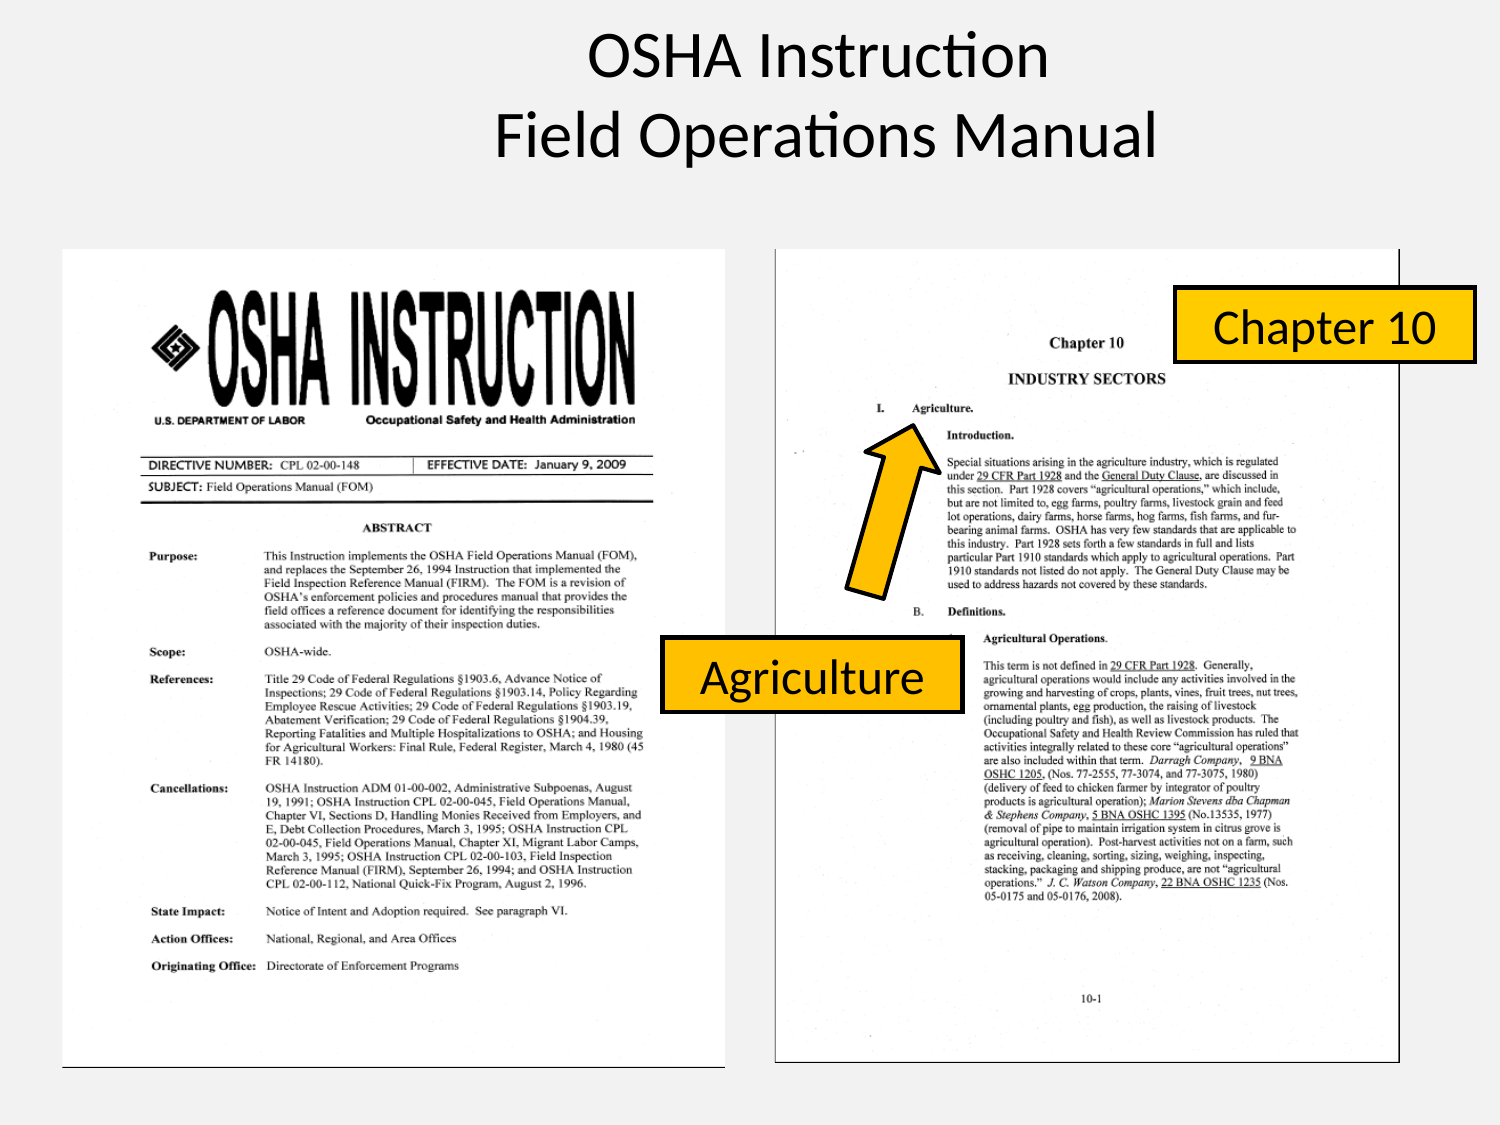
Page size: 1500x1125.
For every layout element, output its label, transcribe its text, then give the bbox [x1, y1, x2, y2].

text_box Agriculture [729, 637, 769, 713]
text_box Chapter 10 [1404, 287, 1475, 363]
title OSHA Instruction Field Operations Manual [153, 0, 1500, 185]
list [62, 249, 726, 1068]
picture [774, 249, 1401, 1063]
